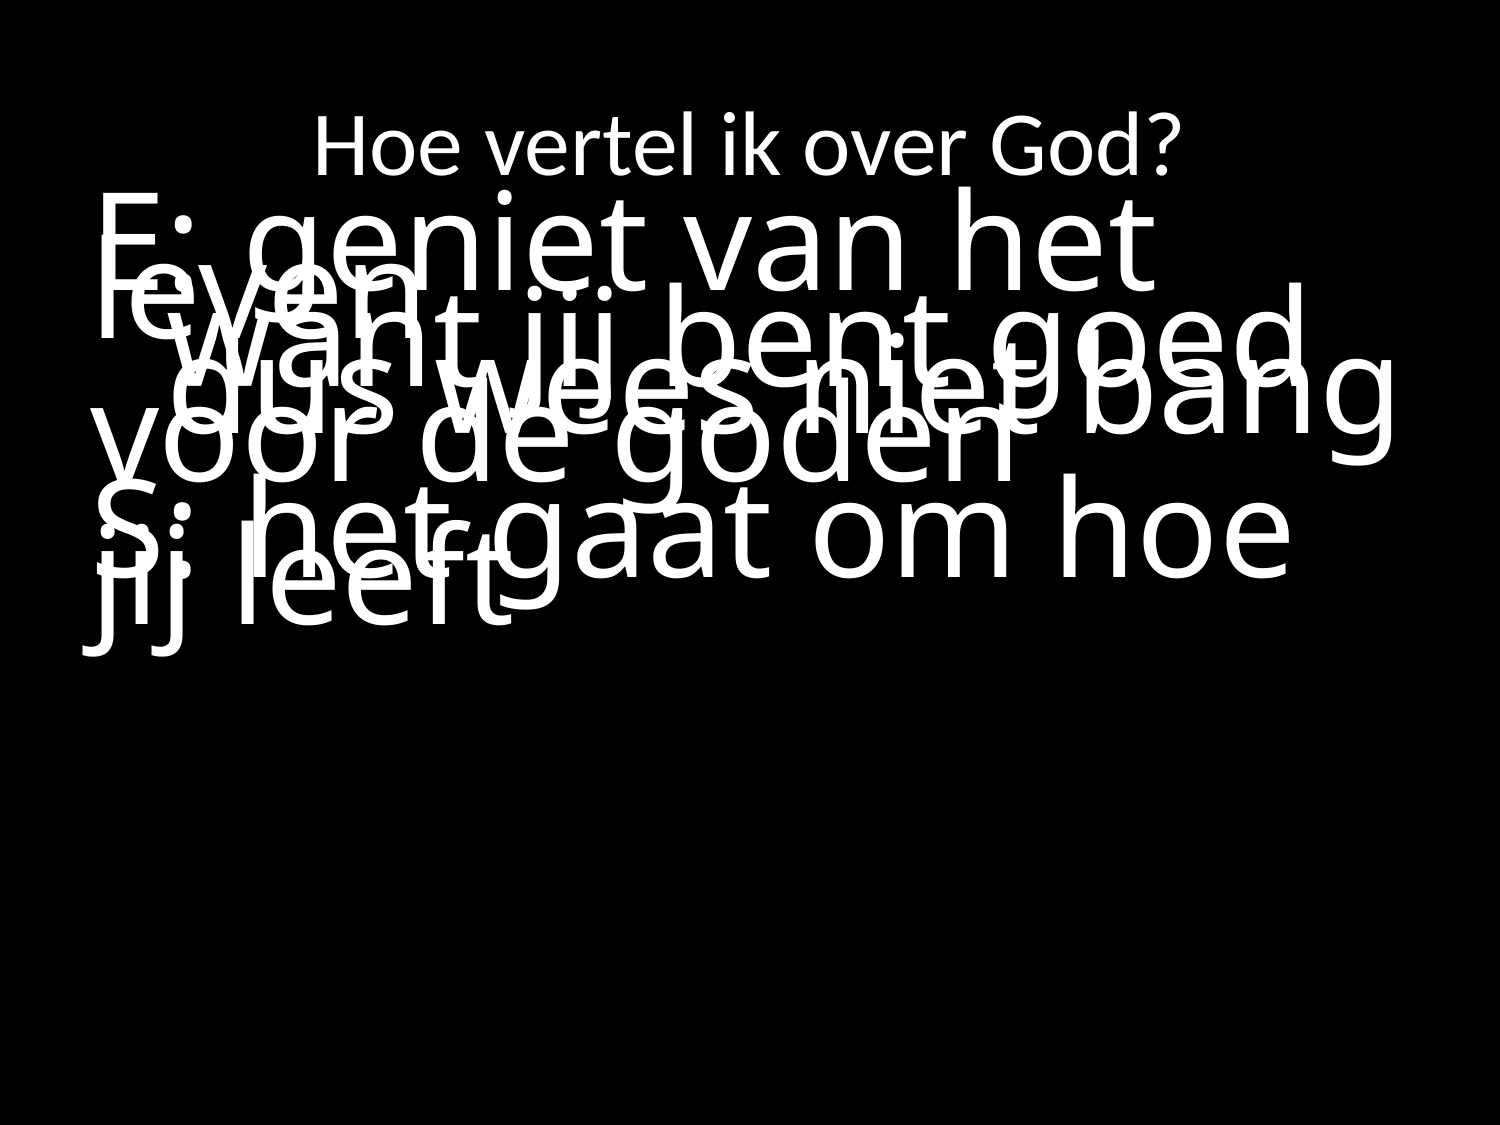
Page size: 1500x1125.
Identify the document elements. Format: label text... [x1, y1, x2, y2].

title Hoe vertel ik over God? [75, 45, 1425, 233]
list E: geniet van het leven want jij bent goed dus wees niet bang voor de goden S: het gaat om hoe jij leeft [75, 262, 1425, 1005]
